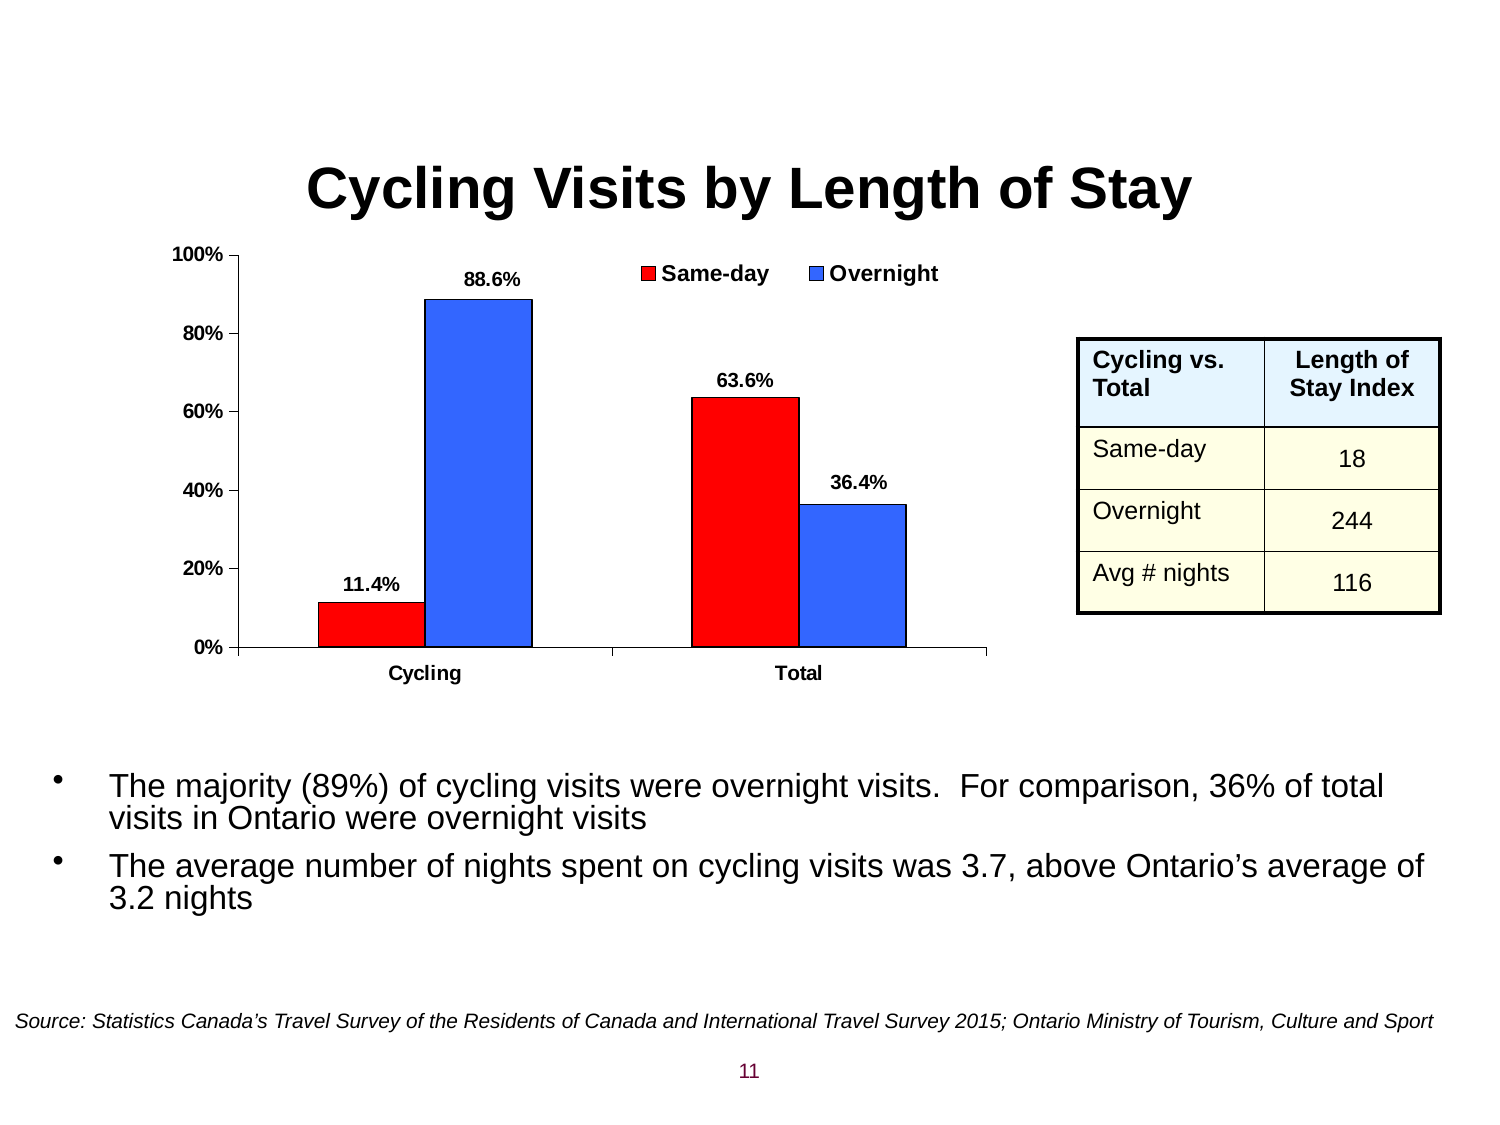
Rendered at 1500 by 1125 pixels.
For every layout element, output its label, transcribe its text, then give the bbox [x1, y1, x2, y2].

table_cell 18 [1276, 428, 1438, 489]
chart [124, 224, 1272, 791]
list The majority (89%) of cycling visits were overnight visits. For comparison, 36% of total visits in Ontario were overnight visits The average number of nights spent on cycling visits was 3.7, above Ontario’s average of 3.2 nights [37, 764, 1463, 999]
slide_number 11 [425, 1050, 775, 1104]
table_cell 116 [1276, 552, 1438, 611]
text_box Source: Statistics Canada’s Travel Survey of the Residents of Canada and International Travel Survey 2015; Ontario Ministry of Tourism, Culture and Sport [0, 999, 1471, 1040]
title Cycling Visits by Length of Stay [75, 128, 1425, 242]
table_header Length of Stay Index [1276, 341, 1438, 426]
table_cell 244 [1276, 490, 1438, 551]
